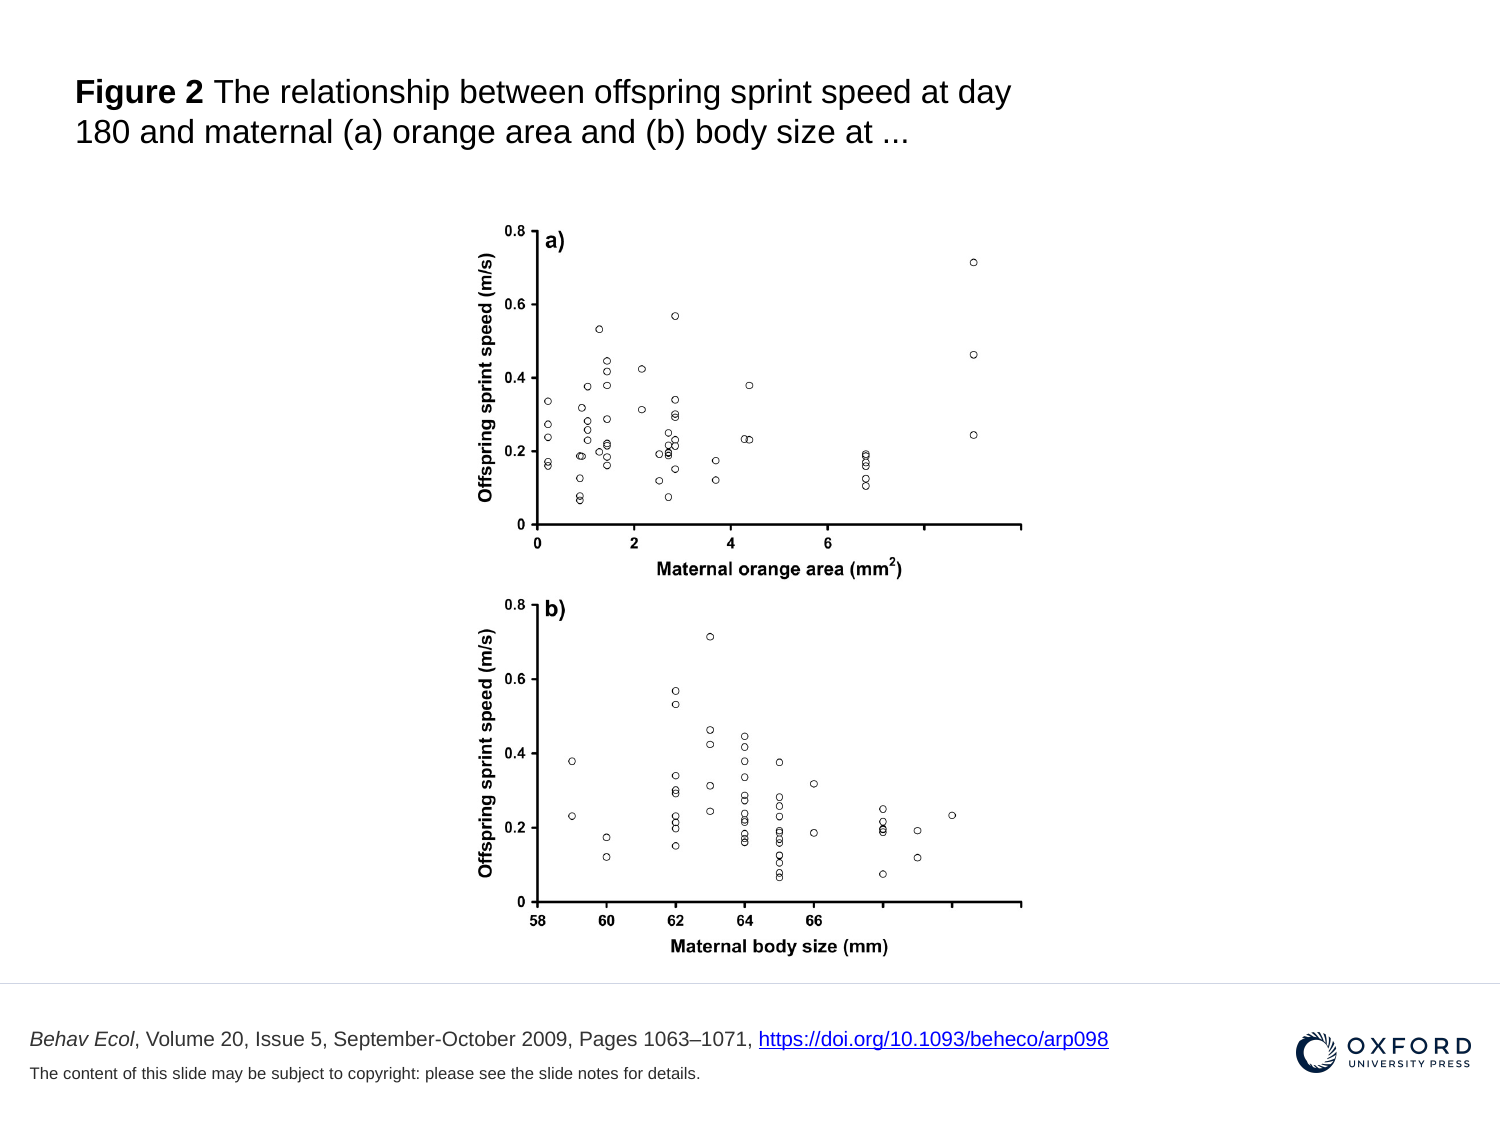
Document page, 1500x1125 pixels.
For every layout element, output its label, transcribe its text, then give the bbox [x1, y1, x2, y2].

picture [1296, 1032, 1471, 1073]
footer Behav Ecol, Volume 20, Issue 5, September-October 2009, Pages 1063–1071, https://doi.org/10.1093/beheco/arp098 The content of this slide may be subject to copyright: please see the slide notes for details. [0, 983, 1260, 1125]
picture [477, 224, 1023, 957]
title Figure 2 The relationship between offspring sprint speed at day 180 and maternal (a) orange area and (b) body size at ... [75, 69, 1078, 171]
